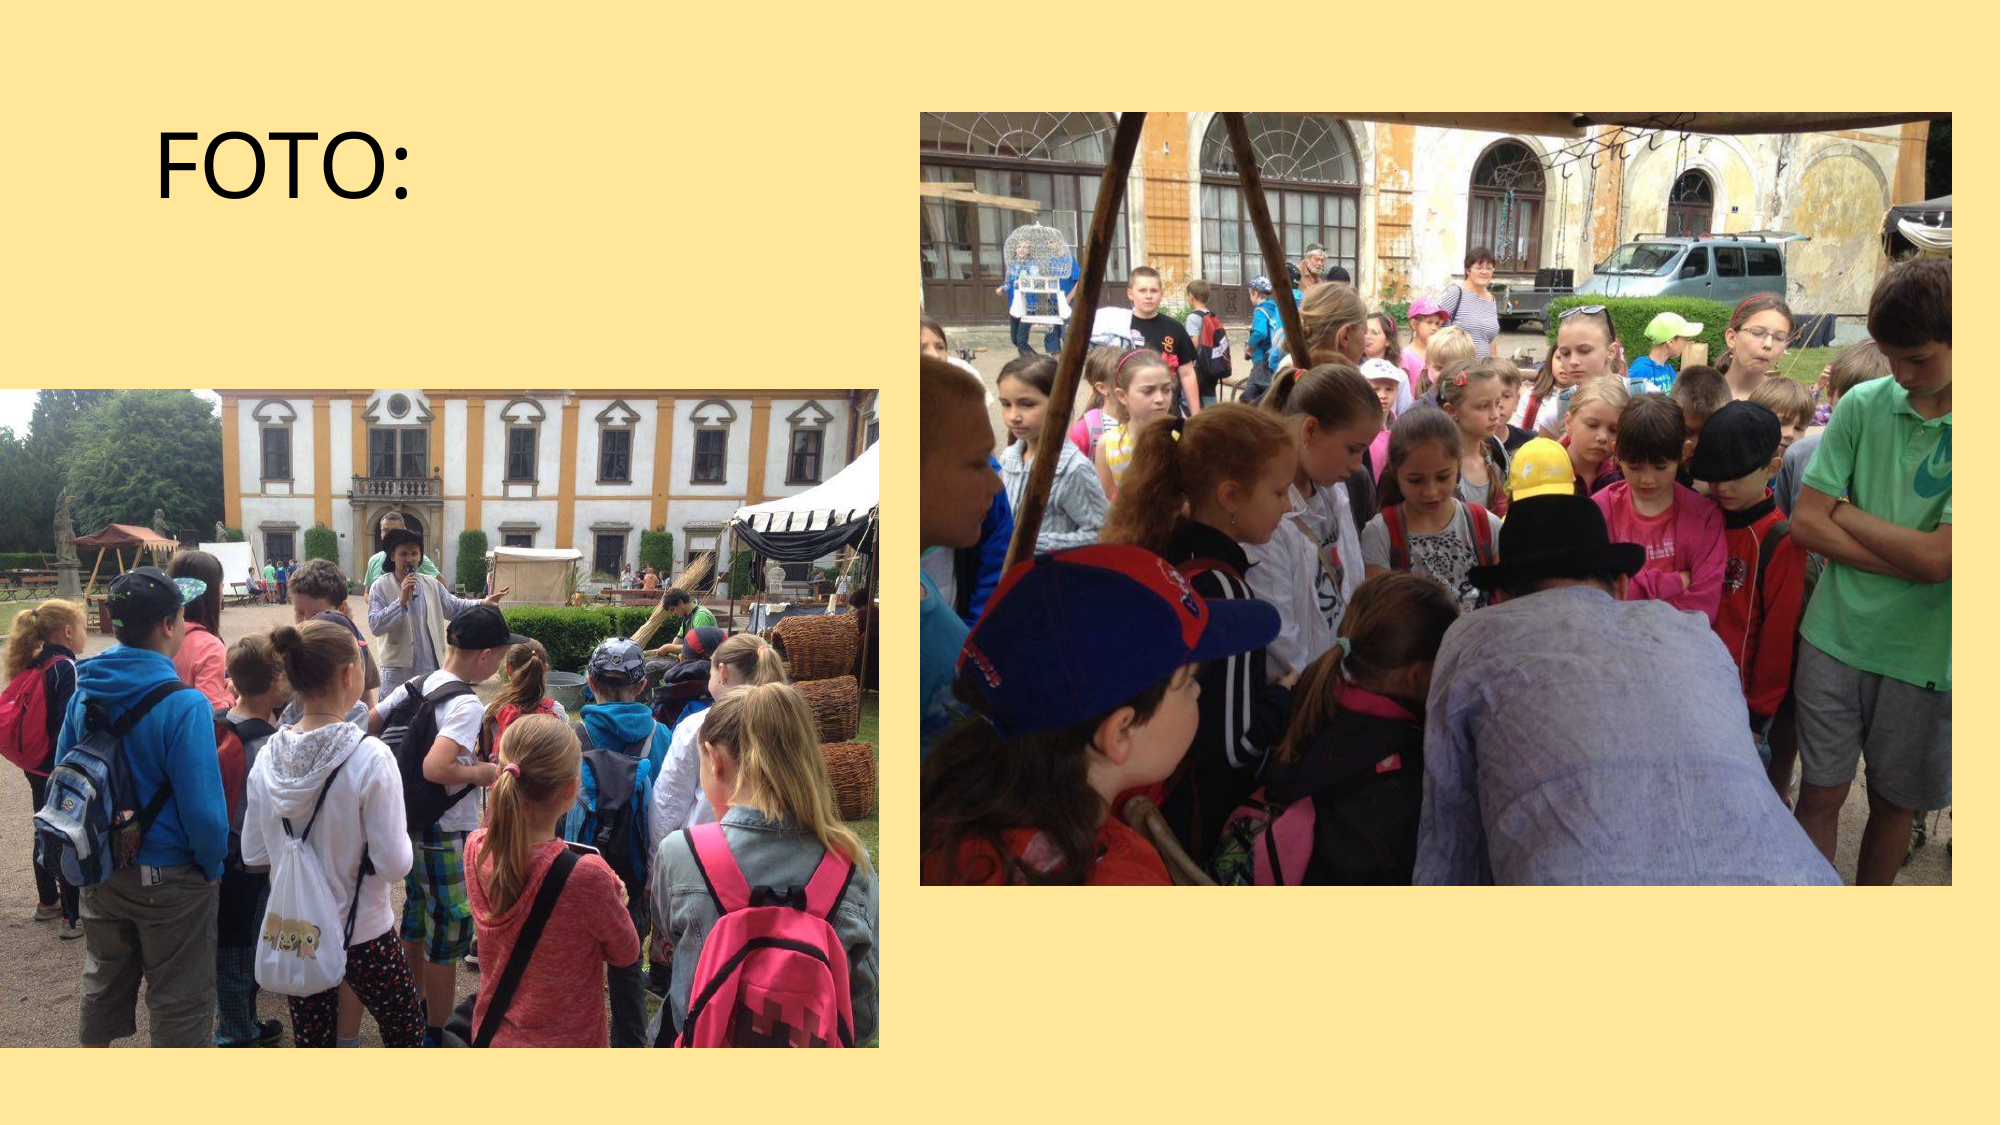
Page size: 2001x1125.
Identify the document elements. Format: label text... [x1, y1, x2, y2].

picture [920, 112, 1952, 886]
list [0, 389, 879, 1048]
title FOTO: [137, 59, 1863, 278]
